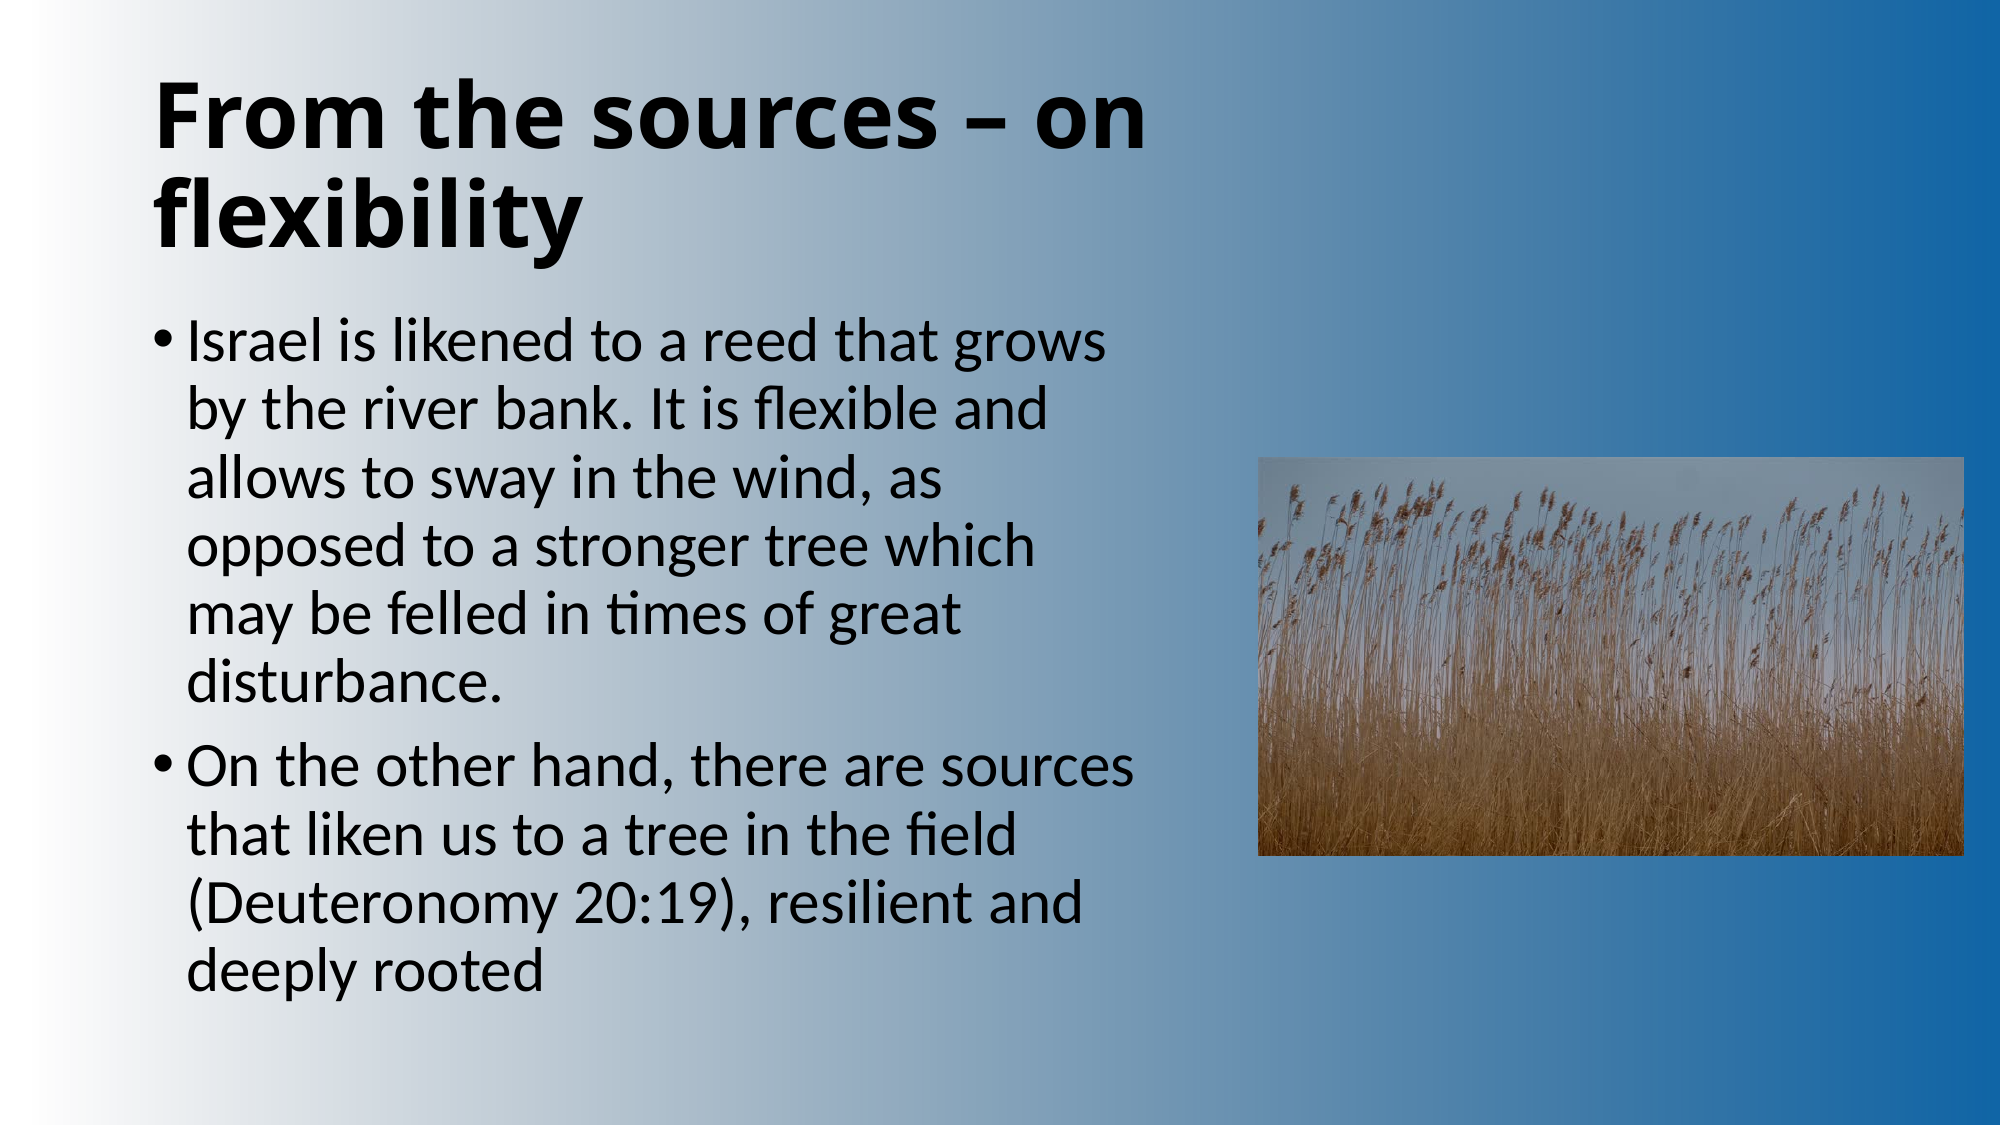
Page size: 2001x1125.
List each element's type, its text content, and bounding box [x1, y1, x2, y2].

text_box [27, 0, 2000, 1125]
picture [1257, 457, 1964, 856]
list Israel is likened to a reed that grows by the river bank. It is flexible and allows to sway in the wind, as opposed to a stronger tree which may be felled in times of great disturbance. On the other hand, there are sources that liken us to a tree in the field (Deuteronomy 20:19), resilient and deeply rooted [137, 299, 1168, 1014]
title From the sources – on flexibility [137, 59, 1363, 278]
